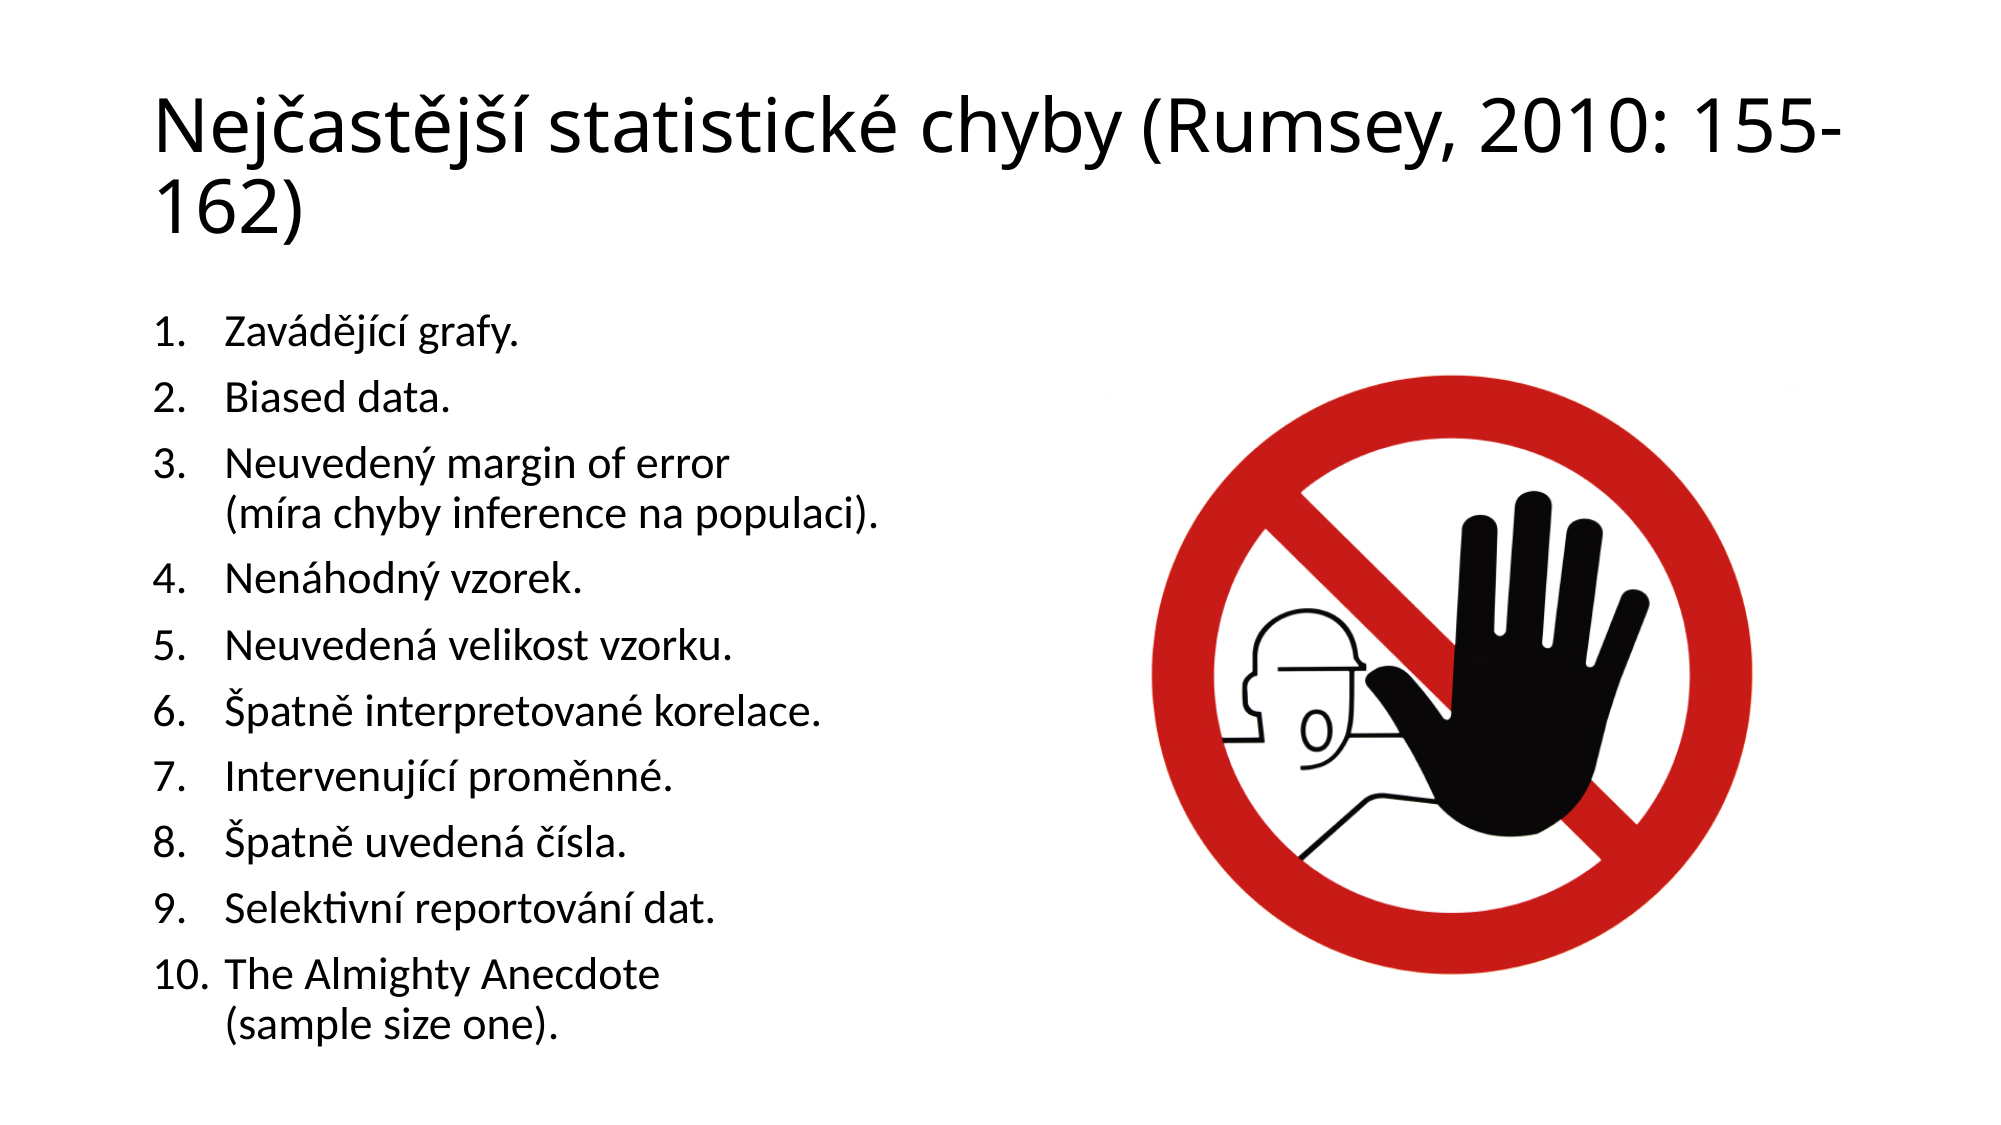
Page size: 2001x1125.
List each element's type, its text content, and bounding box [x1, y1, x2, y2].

list Zavádějící grafy. Biased data. Neuvedený margin of error (míra chyby inference na populaci). Nenáhodný vzorek. Neuvedená velikost vzorku. Špatně interpretované korelace. Intervenující proměnné. Špatně uvedená čísla. Selektivní reportování dat. The Almighty Anecdote (sample size one). [137, 299, 1863, 1066]
title Nejčastější statistické chyby (Rumsey, 2010: 155-162) [137, 59, 1863, 278]
picture [1070, 338, 1835, 1026]
